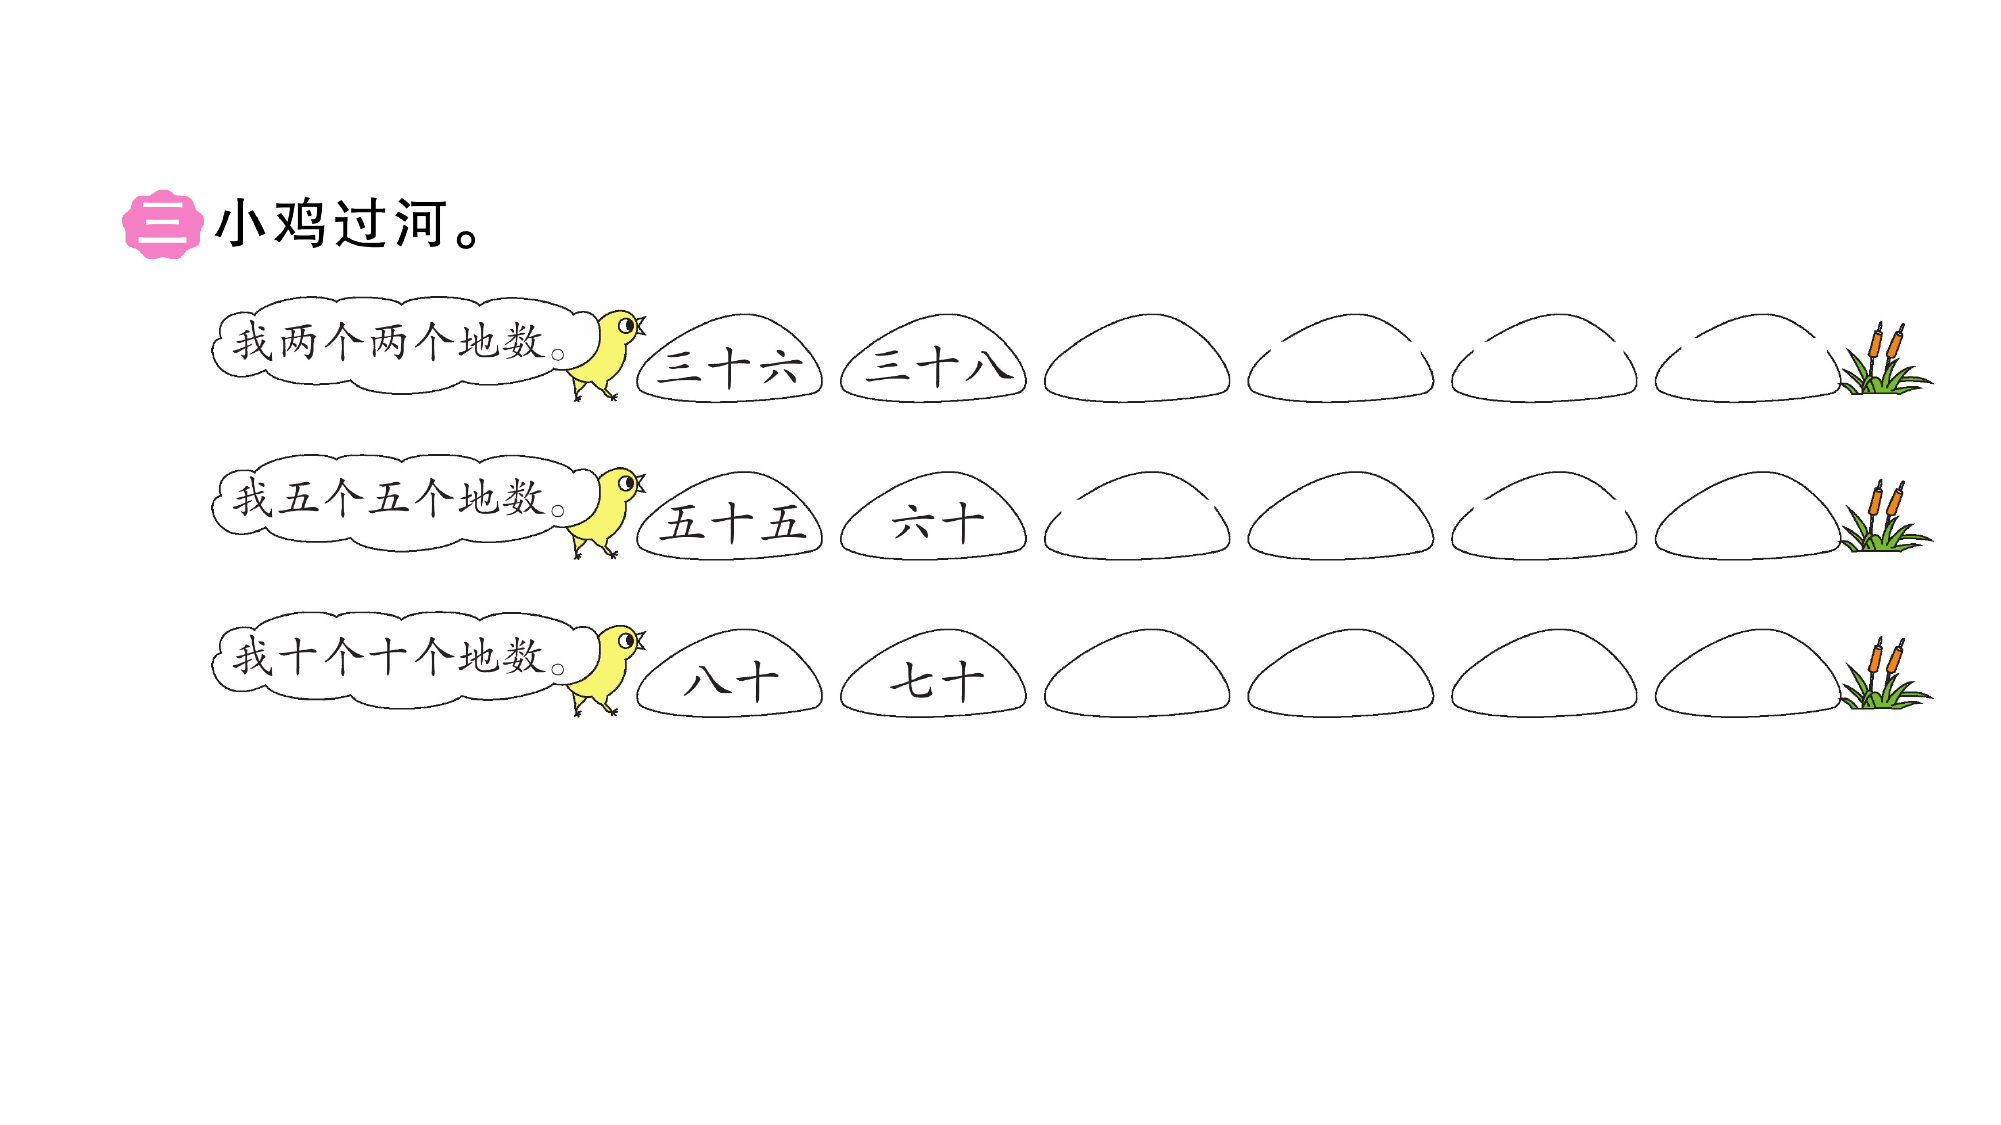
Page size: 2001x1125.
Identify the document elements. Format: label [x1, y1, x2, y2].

picture [118, 177, 2000, 740]
